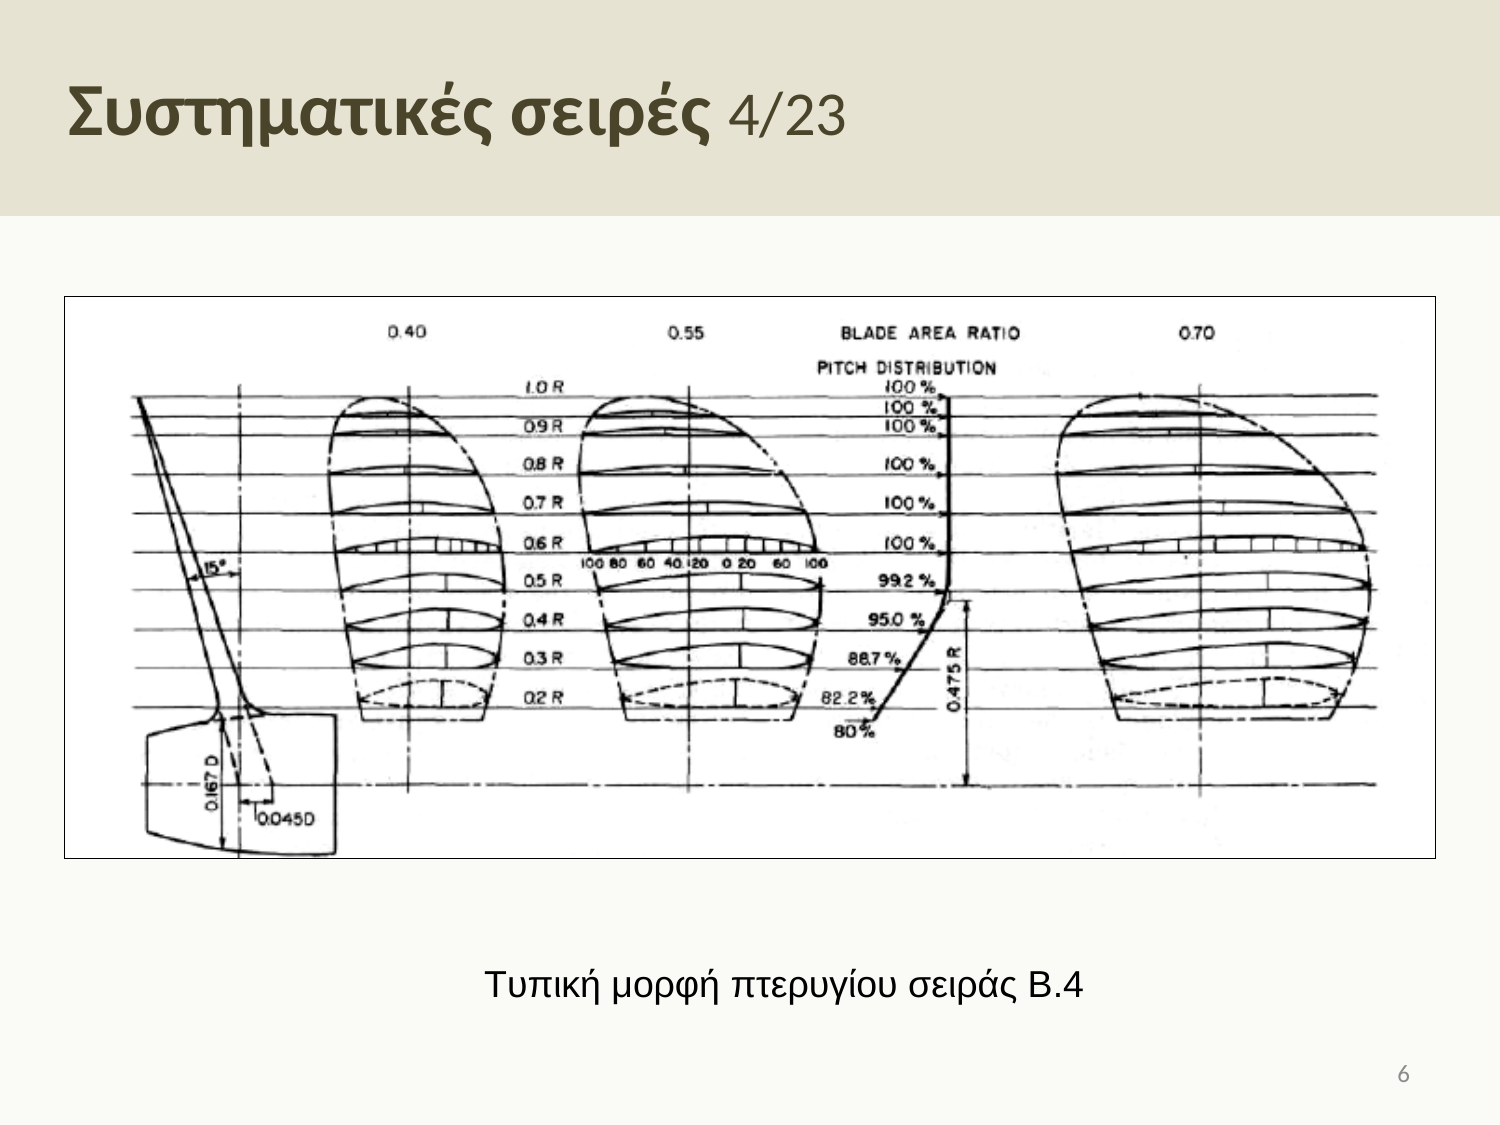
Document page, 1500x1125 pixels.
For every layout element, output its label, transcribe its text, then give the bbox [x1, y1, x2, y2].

slide_number 5 [1074, 1042, 1425, 1103]
text_box Tυπική μορφή πτερυγίου σειράς Β.4 [411, 952, 1100, 1012]
title Συστηματικές σειρές 4/23 [53, 14, 1425, 197]
picture [65, 296, 1435, 858]
